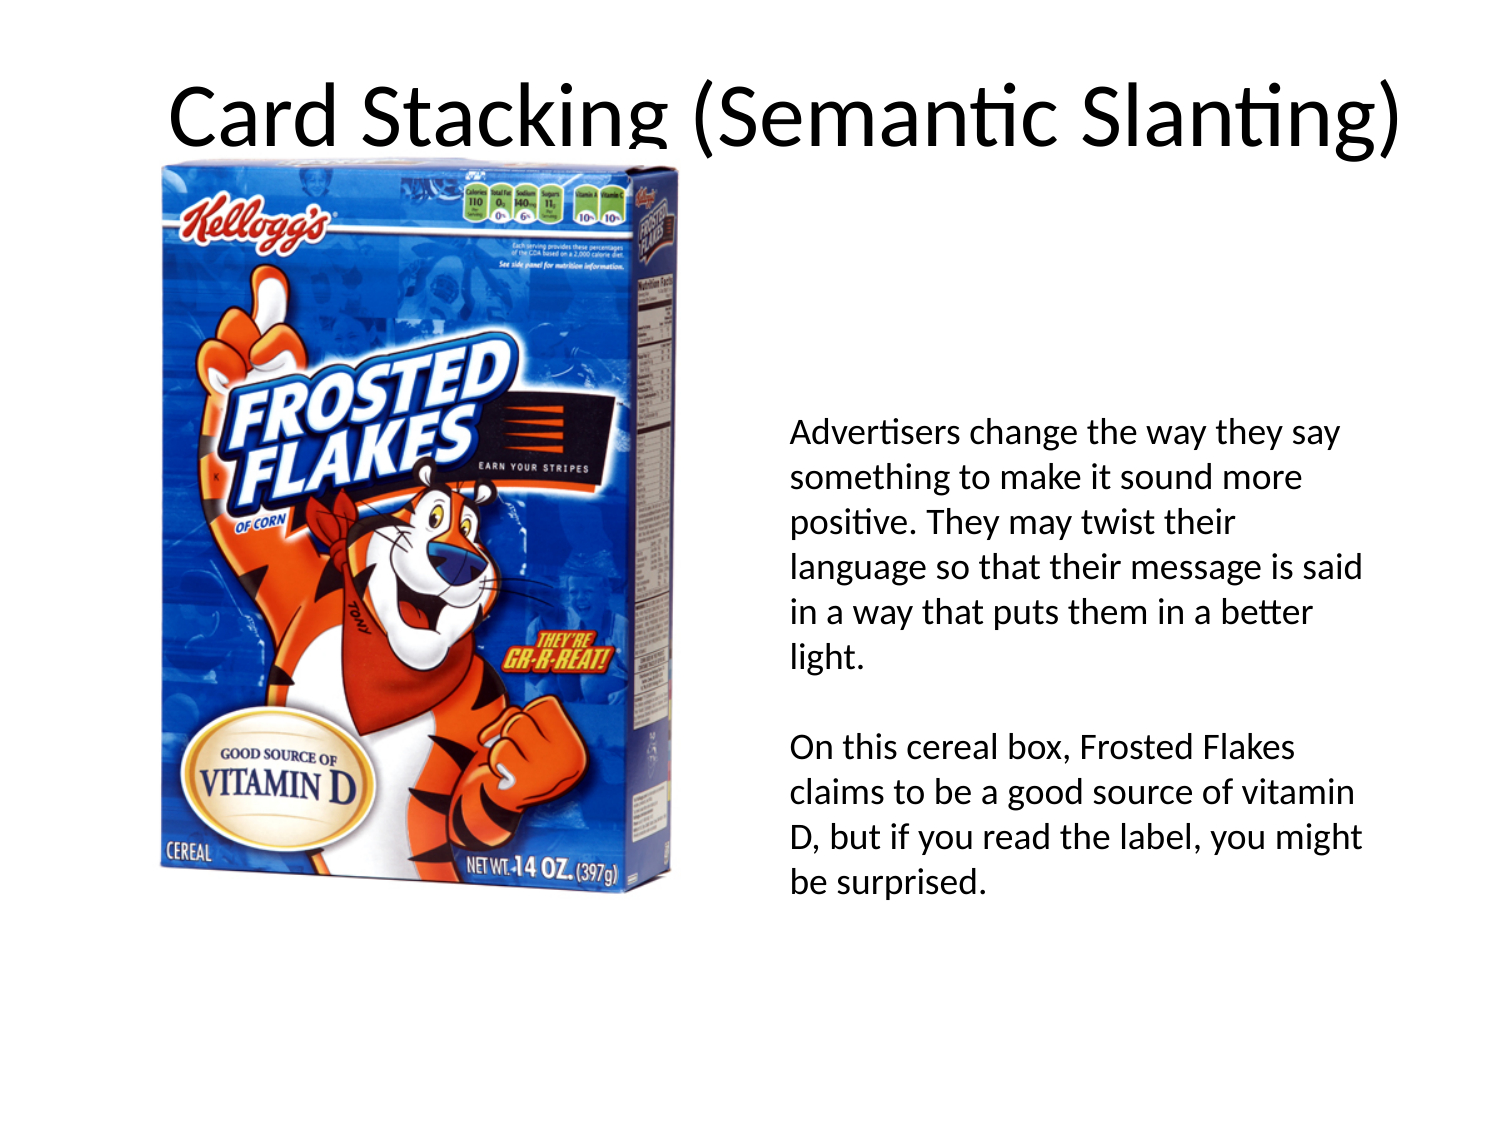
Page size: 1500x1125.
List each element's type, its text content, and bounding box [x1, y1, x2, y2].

title Card Stacking (Semantic Slanting) [150, 45, 1425, 175]
text_box Advertisers change the way they say something to make it sound more positive. They may twist their language so that their message is said in a way that puts them in a better light. On this cereal box, Frosted Flakes claims to be a good source of vitamin D, but if you read the label, you might be surprised. [774, 399, 1388, 955]
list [149, 149, 688, 901]
